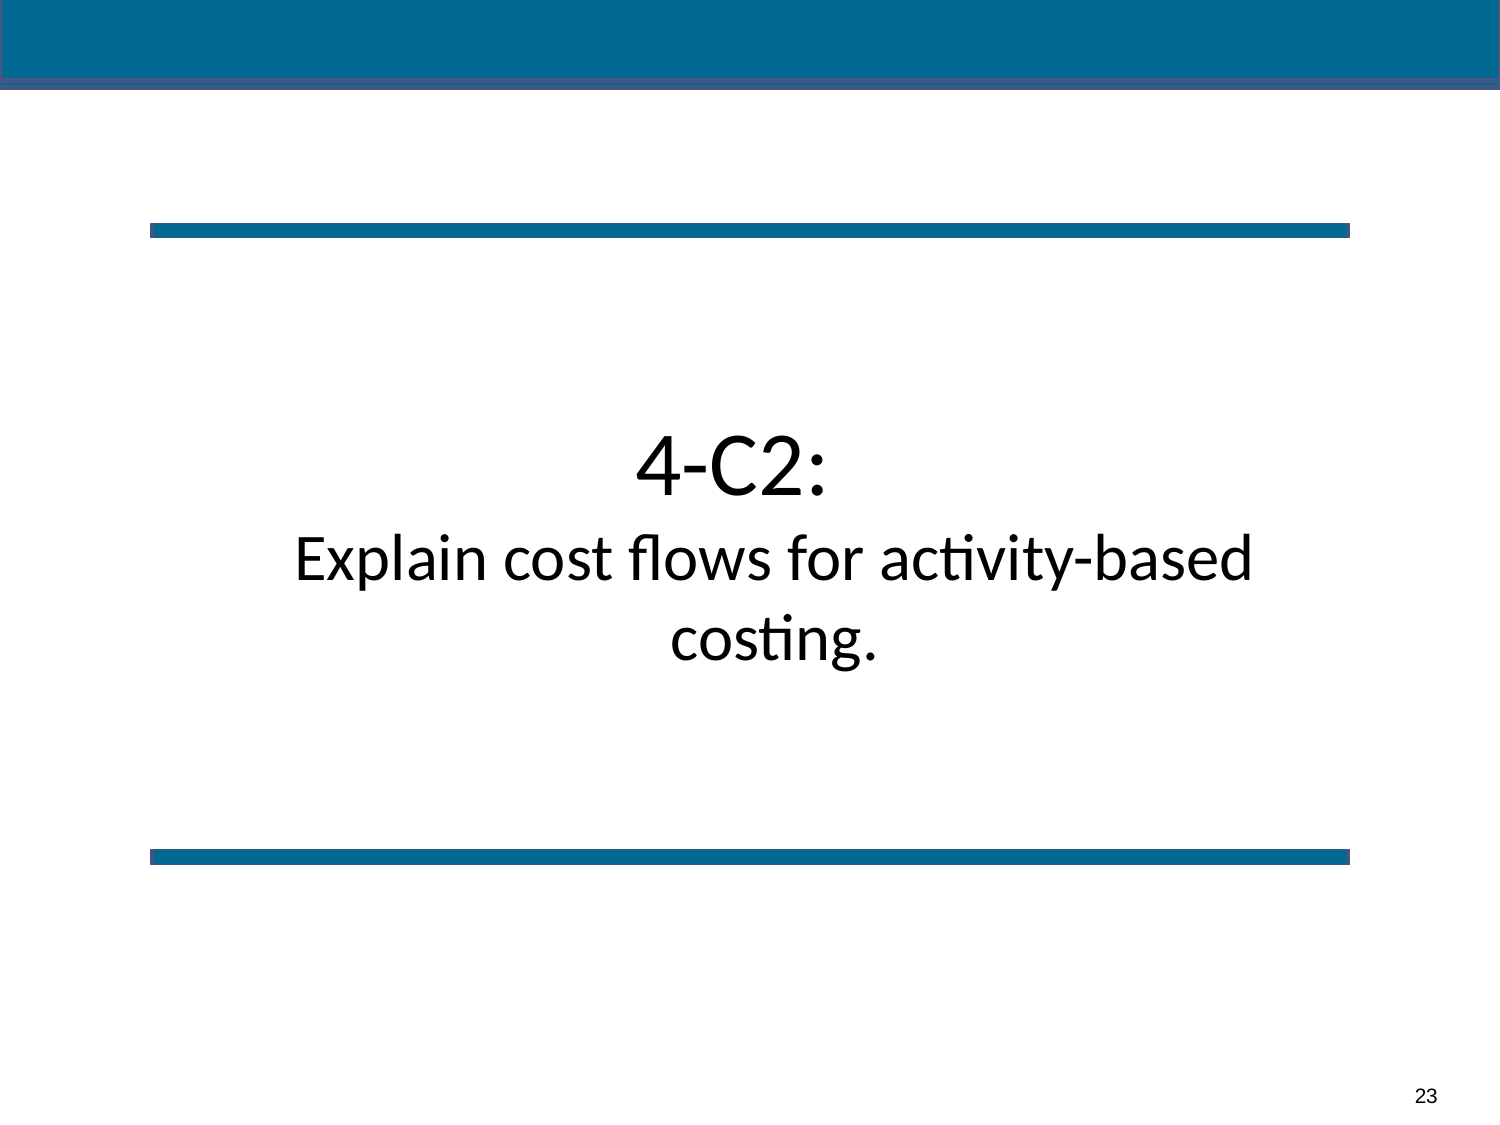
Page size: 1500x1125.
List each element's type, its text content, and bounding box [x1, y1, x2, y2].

picture [149, 849, 153, 865]
slide_number 23 [1400, 1074, 1500, 1125]
picture [149, 223, 1351, 239]
text_box [0, 0, 1500, 81]
title 4-C2: Explain cost flows for activity-based costing. [174, 296, 1375, 672]
picture [1347, 849, 1351, 865]
